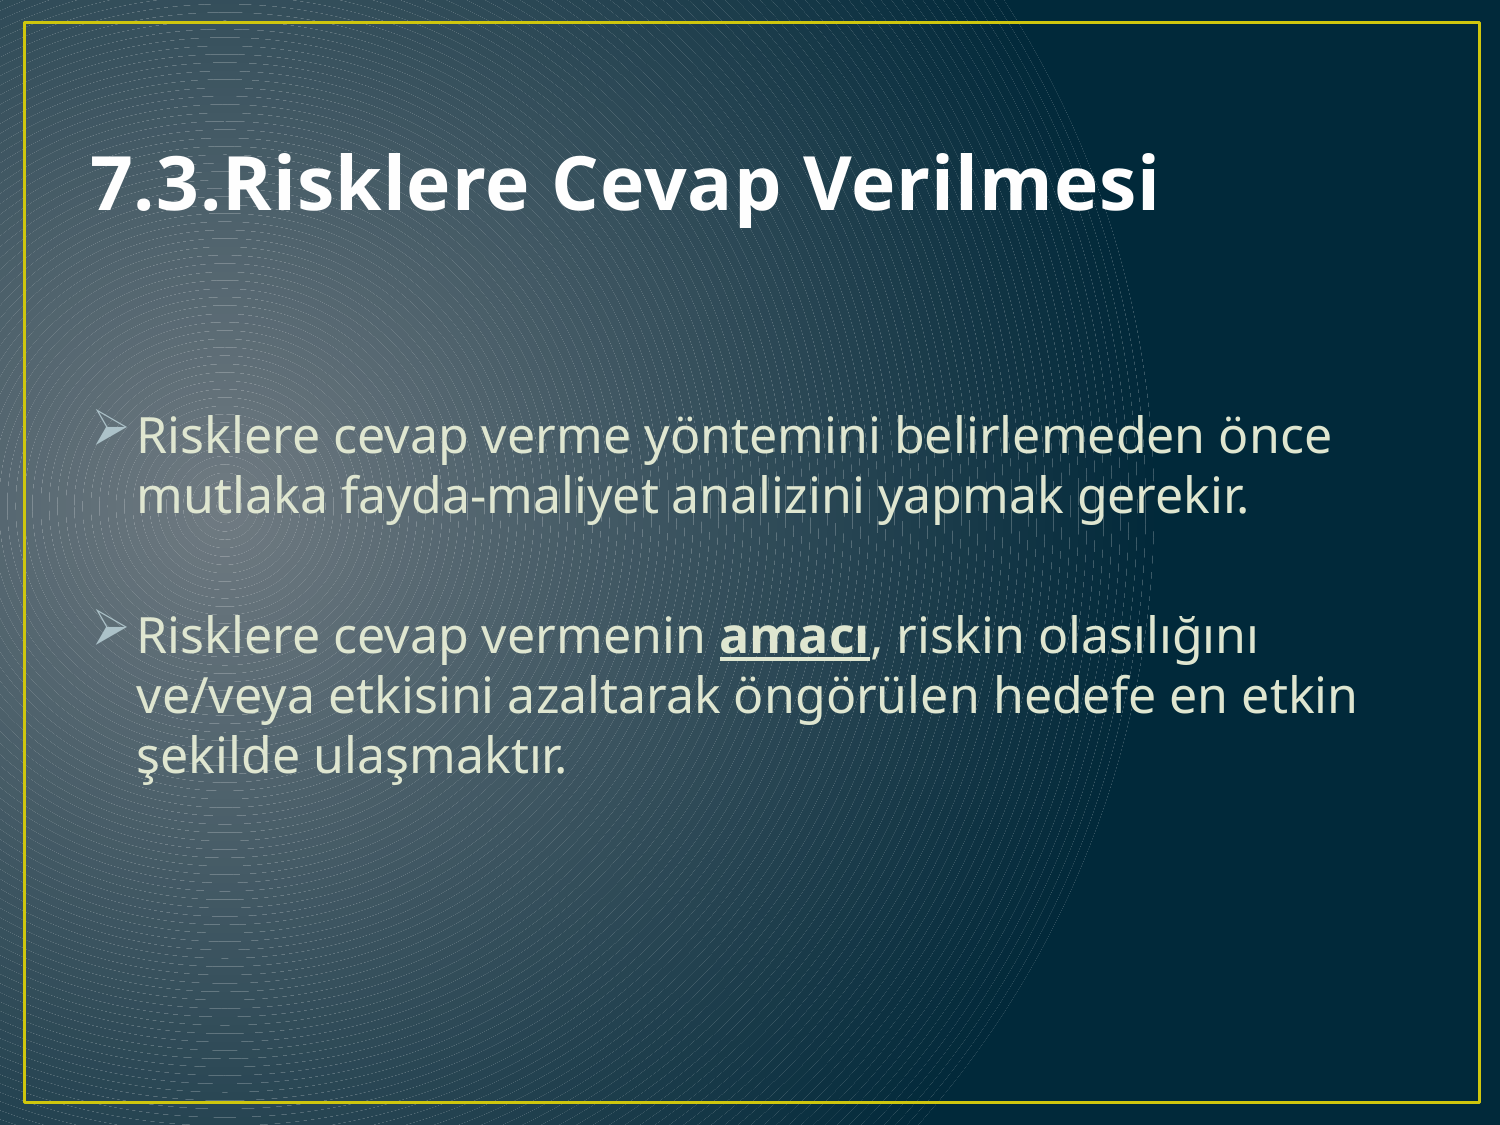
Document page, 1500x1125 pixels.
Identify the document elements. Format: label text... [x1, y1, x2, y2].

title 7.3.Risklere Cevap Verilmesi [75, 45, 1425, 233]
list Risklere cevap verme yöntemini belirlemeden önce mutlaka fayda-maliyet analizini yapmak gerekir. Risklere cevap vermenin amacı, riskin olasılığını ve/veya etkisini azaltarak öngörülen hedefe en etkin şekilde ulaşmaktır. [76, 326, 1427, 1069]
